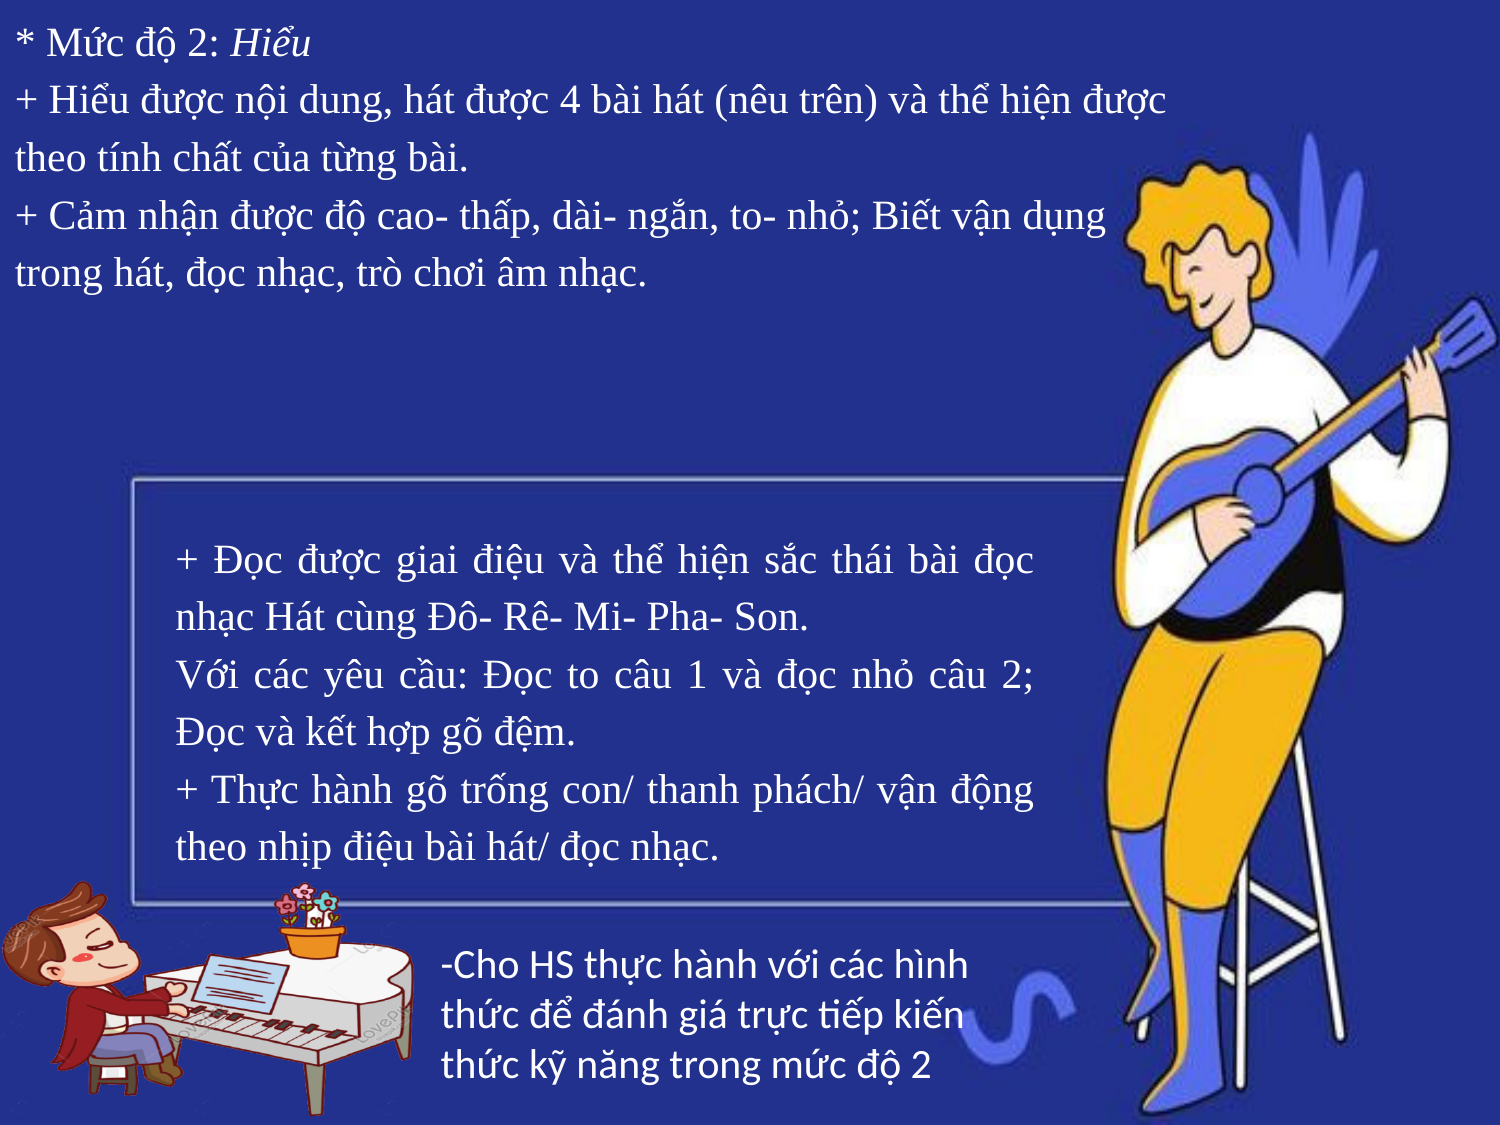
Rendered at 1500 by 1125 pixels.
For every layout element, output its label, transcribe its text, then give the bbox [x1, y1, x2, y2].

text_box * Mức độ 2: Hiểu + Hiểu được nội dung, hát được 4 bài hát (nêu trên) và thể hiện được theo tính chất của từng bài. + Cảm nhận được độ cao- thấp, dài- ngắn, to- nhỏ; Biết vận dụng trong hát, đọc nhạc, trò chơi âm nhạc. [0, 0, 1211, 303]
text_box -Cho HS thực hành với các hình thức để đánh giá trực tiếp kiến thức kỹ năng trong mức độ 2 [425, 929, 1022, 1095]
text_box + Đọc được giai điệu và thể hiện sắc thái bài đọc nhạc Hát cùng Đô- Rê- Mi- Pha- Son. Với các yêu cầu: Đọc to câu 1 và đọc nhỏ câu 2; Đọc và kết hợp gõ đệm. + Thực hành gõ trống con/ thanh phách/ vận động theo nhịp điệu bài hát/ đọc nhạc. [160, 516, 1050, 877]
picture [0, 0, 1500, 1125]
